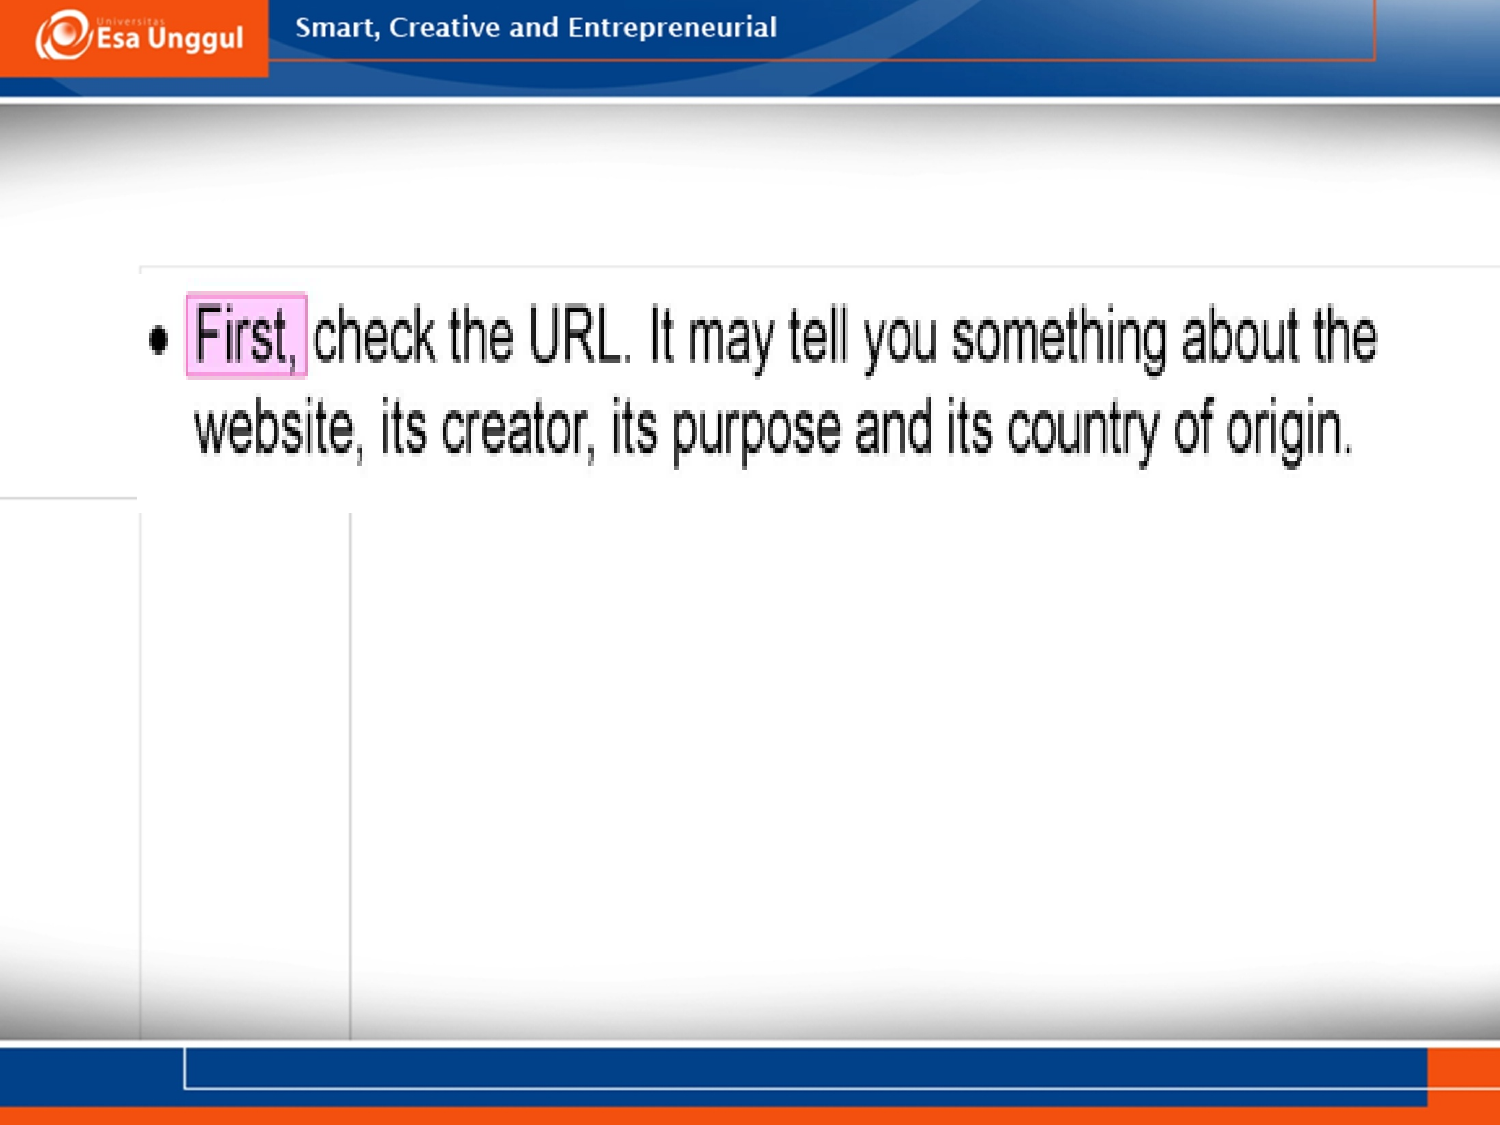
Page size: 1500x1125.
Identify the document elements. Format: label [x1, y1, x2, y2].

picture [0, 0, 1500, 1125]
list [137, 274, 1438, 513]
